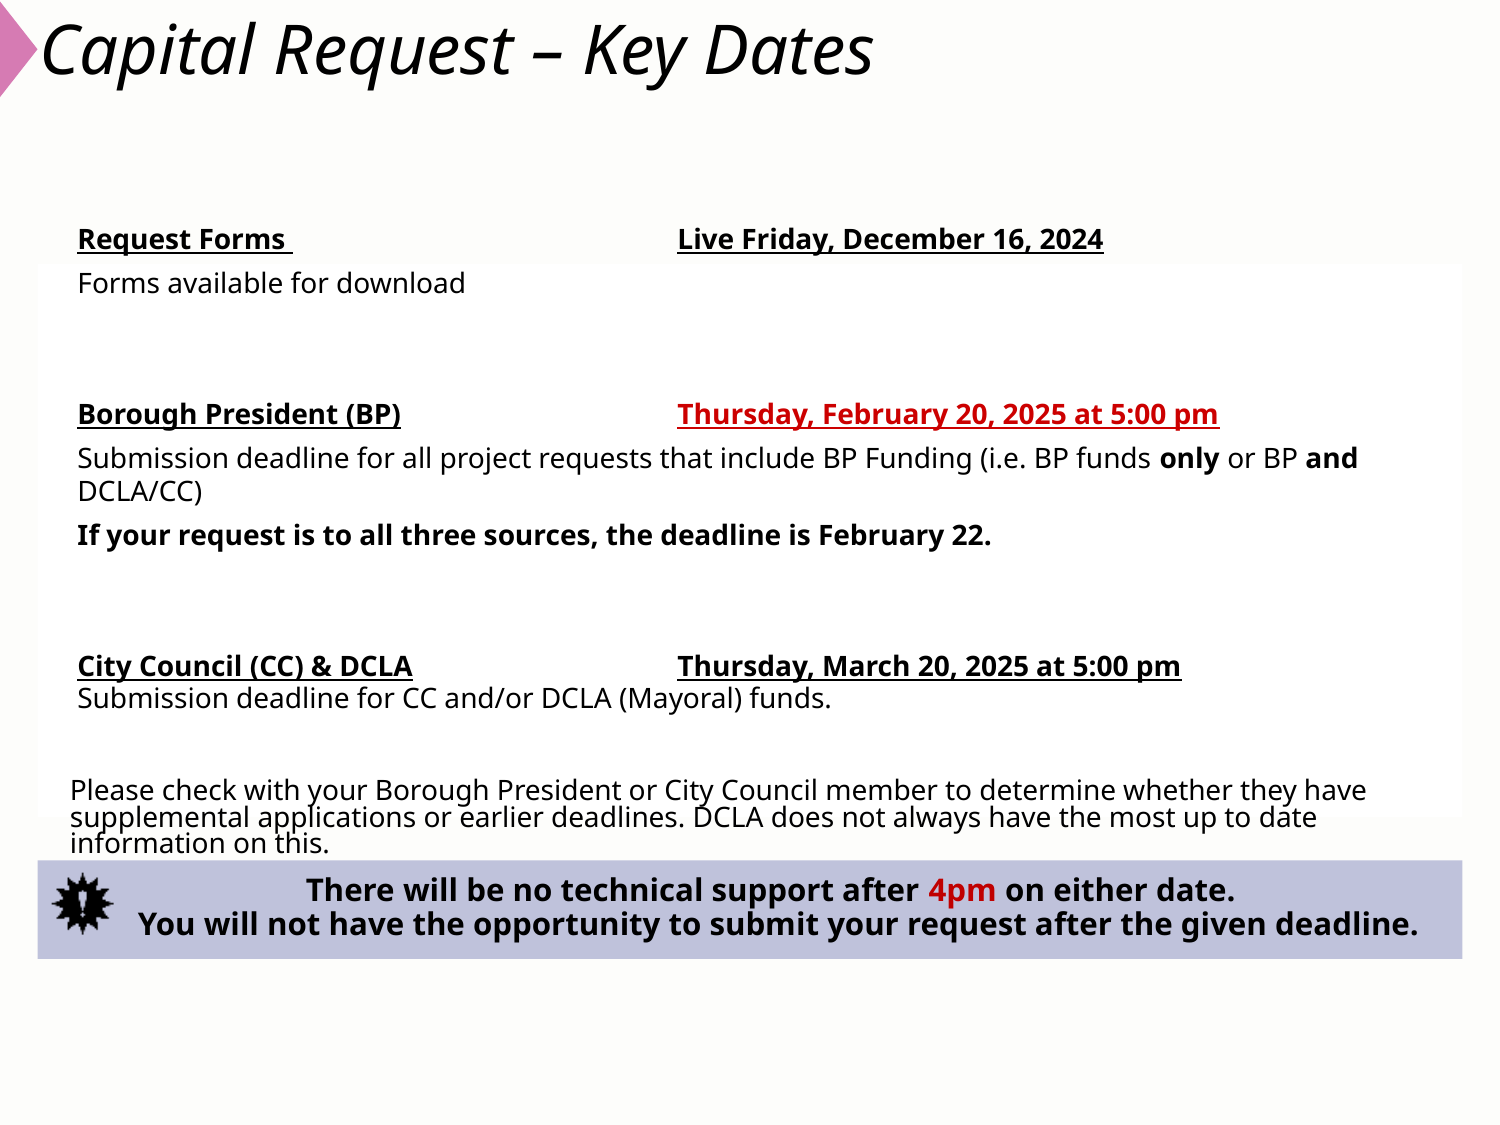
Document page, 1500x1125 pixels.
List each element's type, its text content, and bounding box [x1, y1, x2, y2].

picture [33, 854, 133, 954]
title Capital Request – Key Dates [3, 0, 1500, 95]
list There will be no technical support after 4pm on either date. You will not have the opportunity to submit your request after the given deadline. [136, 860, 1463, 959]
text_box [0, 0, 40, 99]
list Request Forms Live Friday, December 16, 2024 Forms available for download Borough President (BP) Thursday, February 20, 2025 at 5:00 pm Submission deadline for all project requests that include BP Funding (i.e. BP funds only or BP and DCLA/CC) If your request is to all three sources, the deadline is February 22. City Council (CC) & DCLA Thursday, March 20, 2025 at 5:00 pm Submission deadline for CC and/or DCLA (Mayoral) funds. Please check with your Borough President or City Council member to determine whether they have supplemental applications or earlier deadlines. DCLA does not always have the most up to date information on this. [37, 263, 1463, 818]
